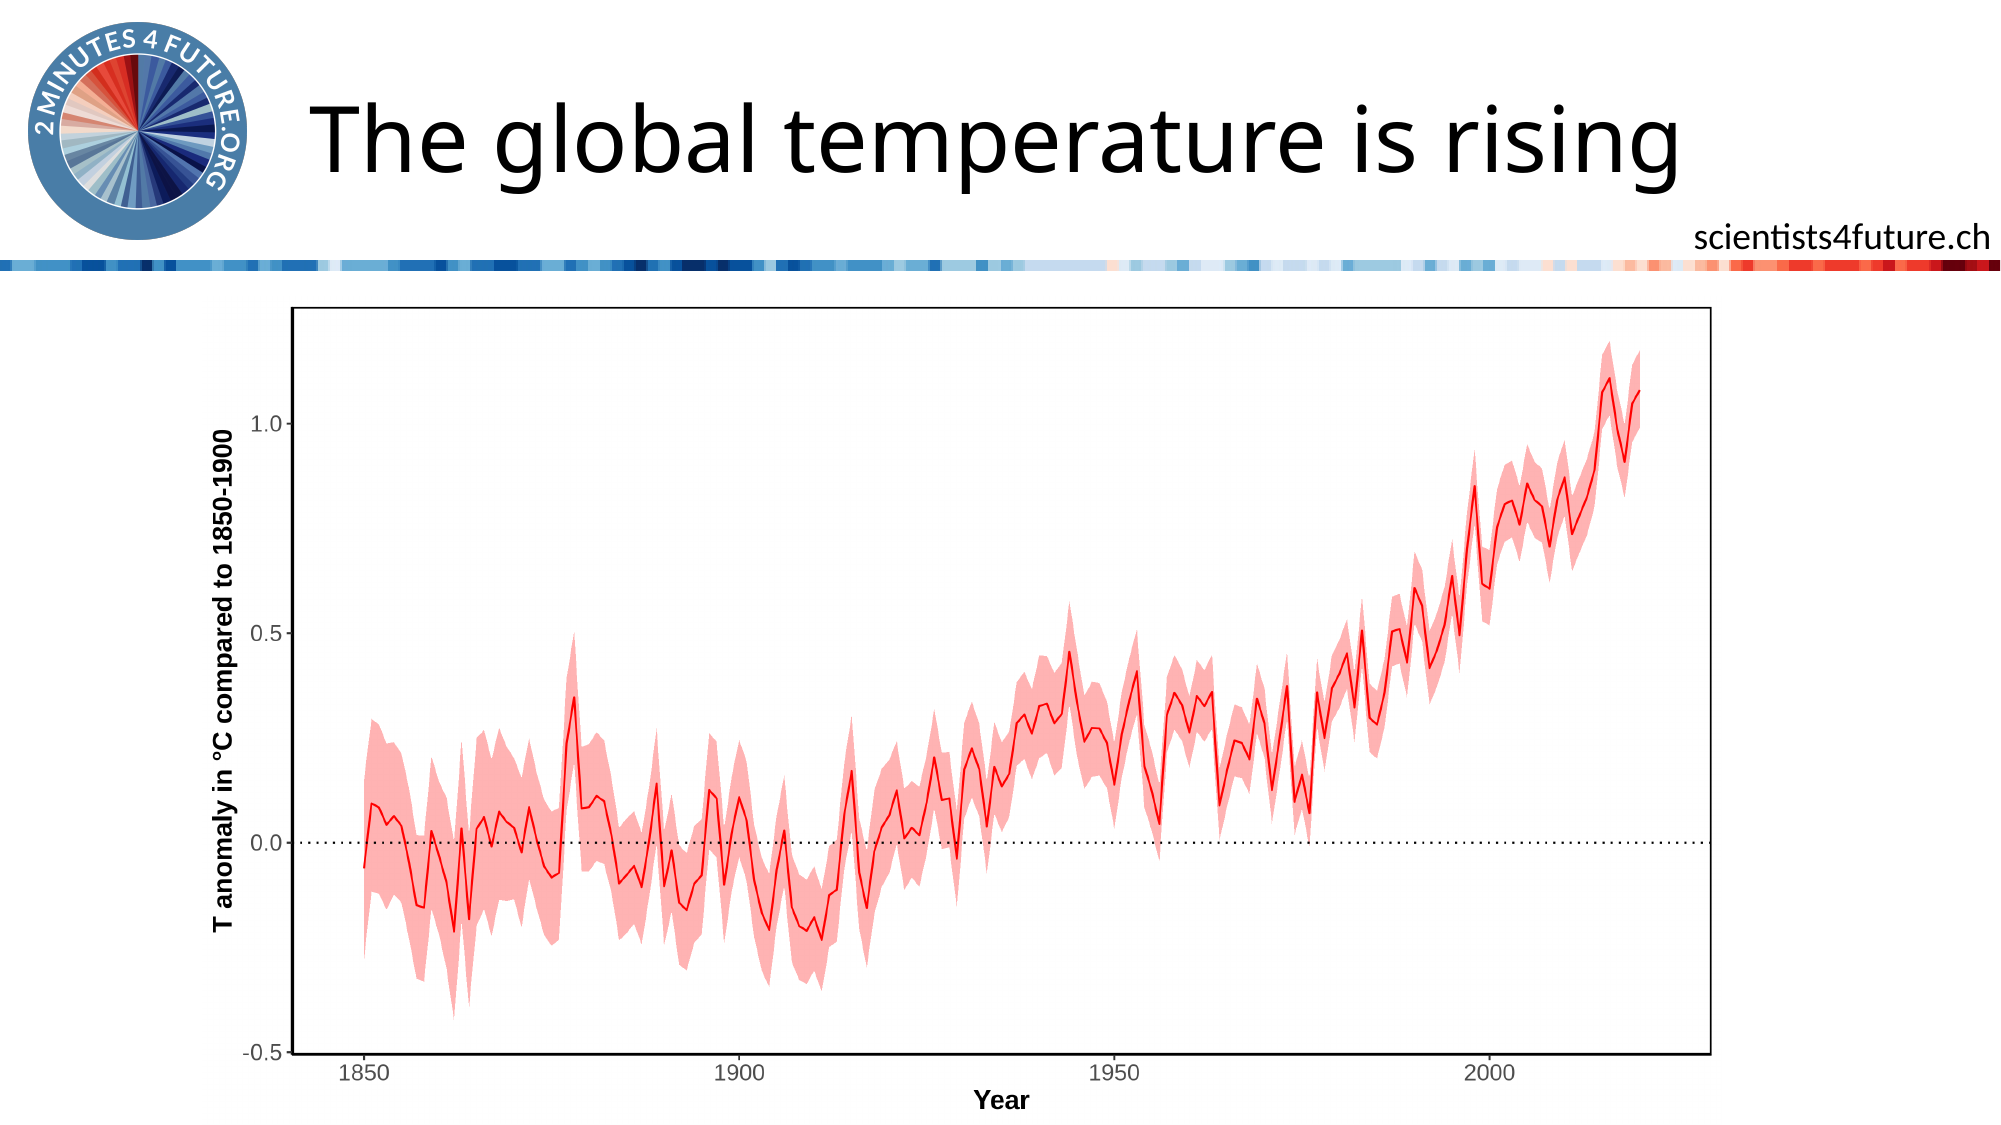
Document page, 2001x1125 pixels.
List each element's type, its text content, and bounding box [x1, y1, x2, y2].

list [202, 296, 1722, 1125]
picture [28, 22, 247, 240]
picture [0, 260, 2001, 271]
title The global temperature is rising [294, 51, 1735, 235]
